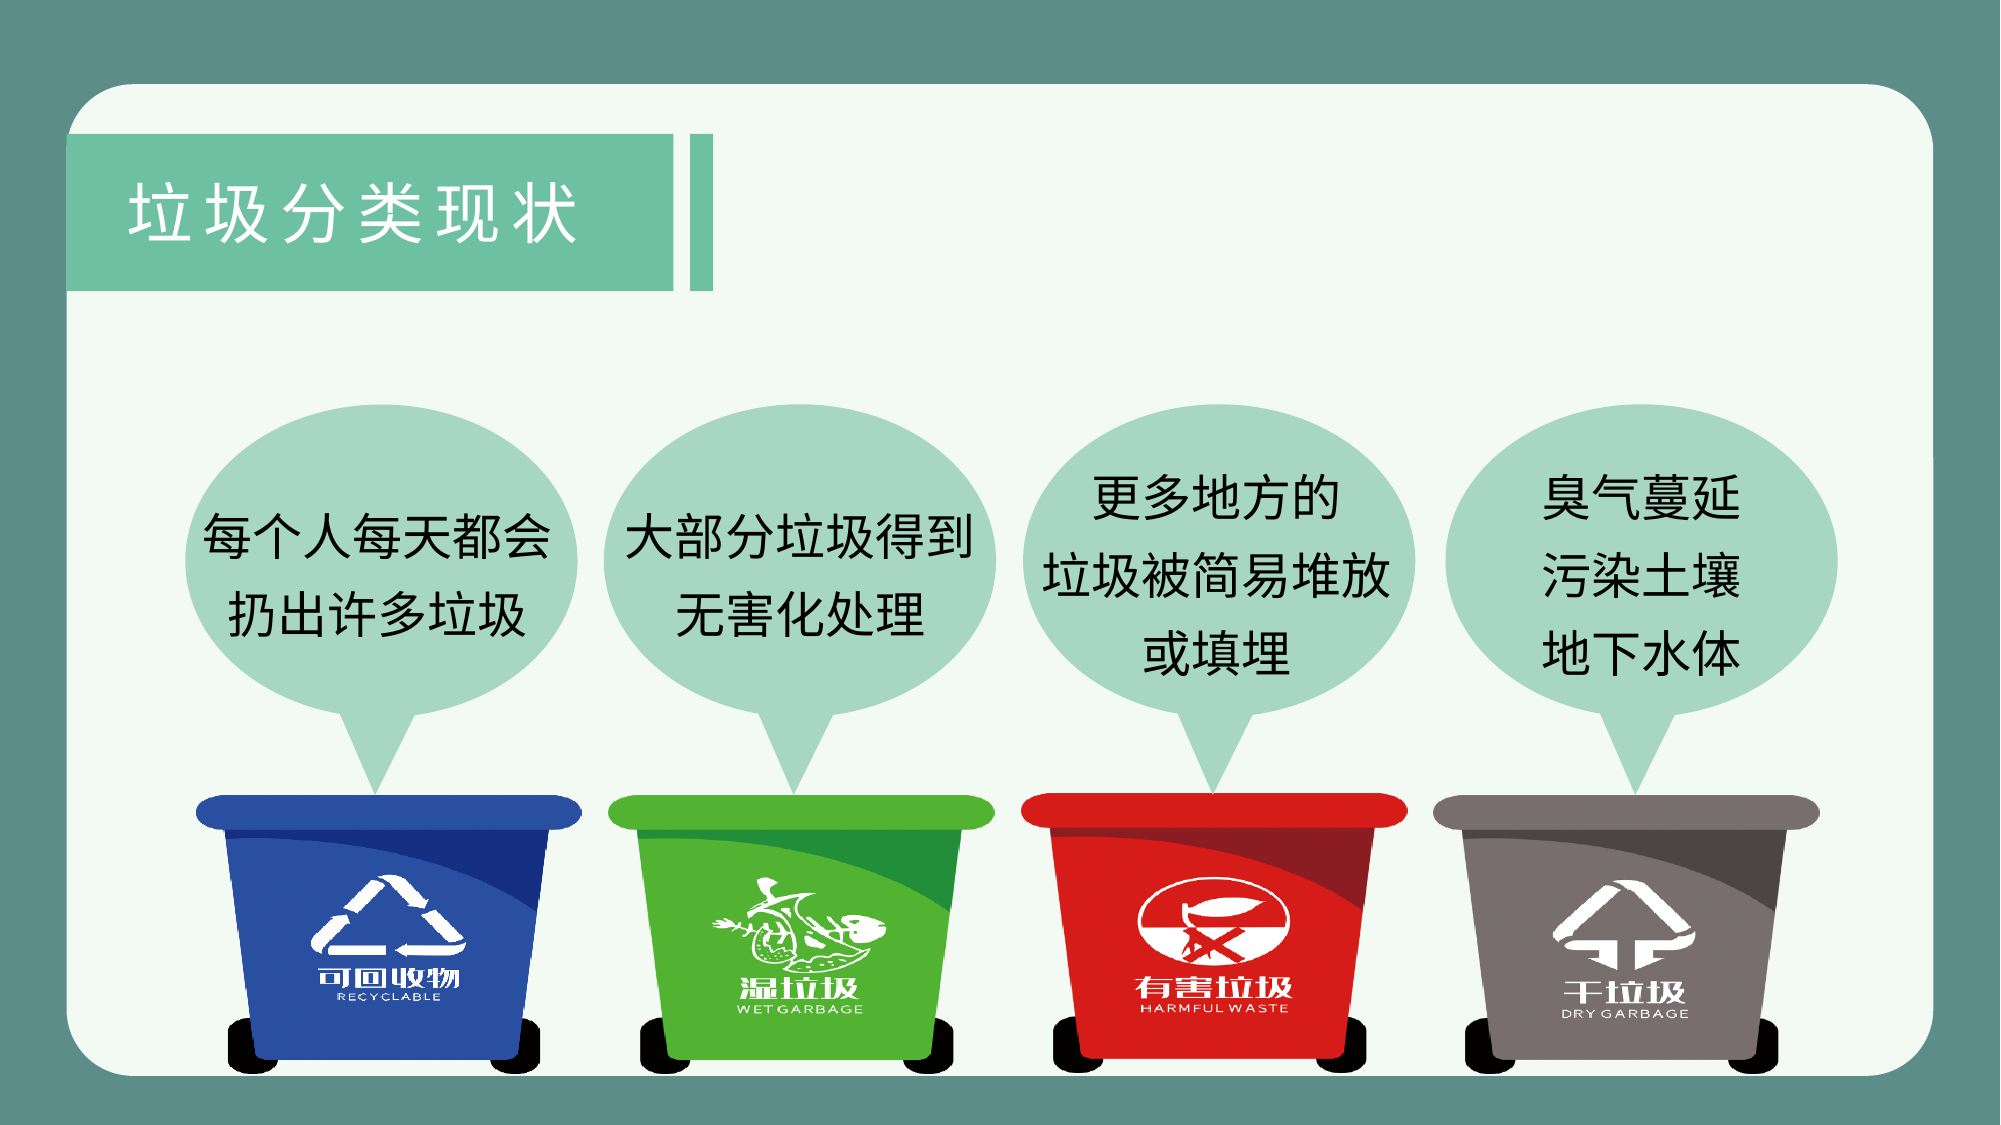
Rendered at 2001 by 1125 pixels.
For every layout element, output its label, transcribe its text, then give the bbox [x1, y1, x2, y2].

text_box [630, 403, 970, 480]
text_box 每个人每天都会 扔出许多垃圾 [181, 480, 574, 651]
text_box [1106, 690, 1332, 793]
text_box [196, 793, 1820, 1074]
text_box [574, 527, 579, 595]
text_box [1413, 531, 1417, 590]
text_box [65, 83, 1935, 1077]
text_box 大部分垃圾得到 无害化处理 [603, 480, 997, 651]
text_box [212, 403, 551, 480]
text_box [219, 651, 544, 793]
text_box [638, 651, 962, 793]
text_box [1091, 403, 1348, 441]
text_box [1528, 690, 1755, 793]
text_box [1513, 403, 1770, 441]
text_box 更多地方的 垃圾被简易堆放 或填埋 [1020, 441, 1413, 690]
text_box 臭气蔓延 污染土壤 地下水体 [1445, 441, 1838, 690]
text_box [66, 133, 714, 292]
